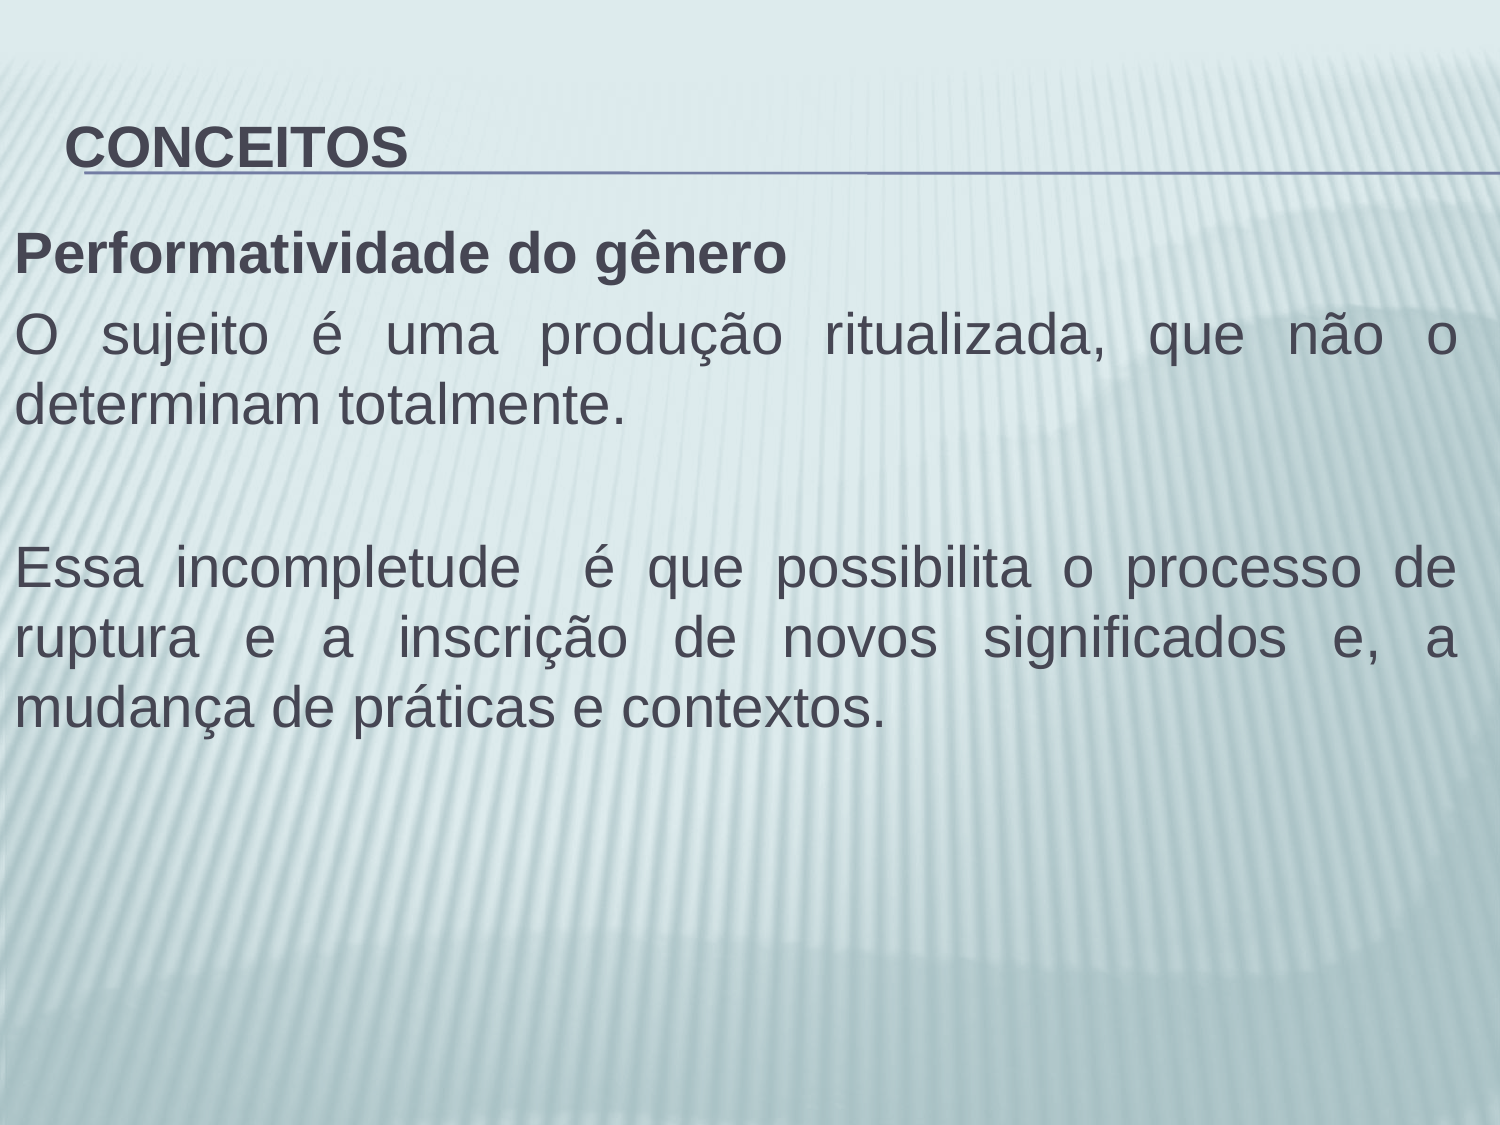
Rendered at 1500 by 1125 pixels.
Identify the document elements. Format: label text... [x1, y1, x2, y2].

title Conceitos [50, 75, 1475, 172]
list Performatividade do gênero O sujeito é uma produção ritualizada, que não o determinam totalmente. Essa incompletude é que possibilita o processo de ruptura e a inscrição de novos significados e, a mudança de práticas e contextos. [0, 172, 1475, 1083]
